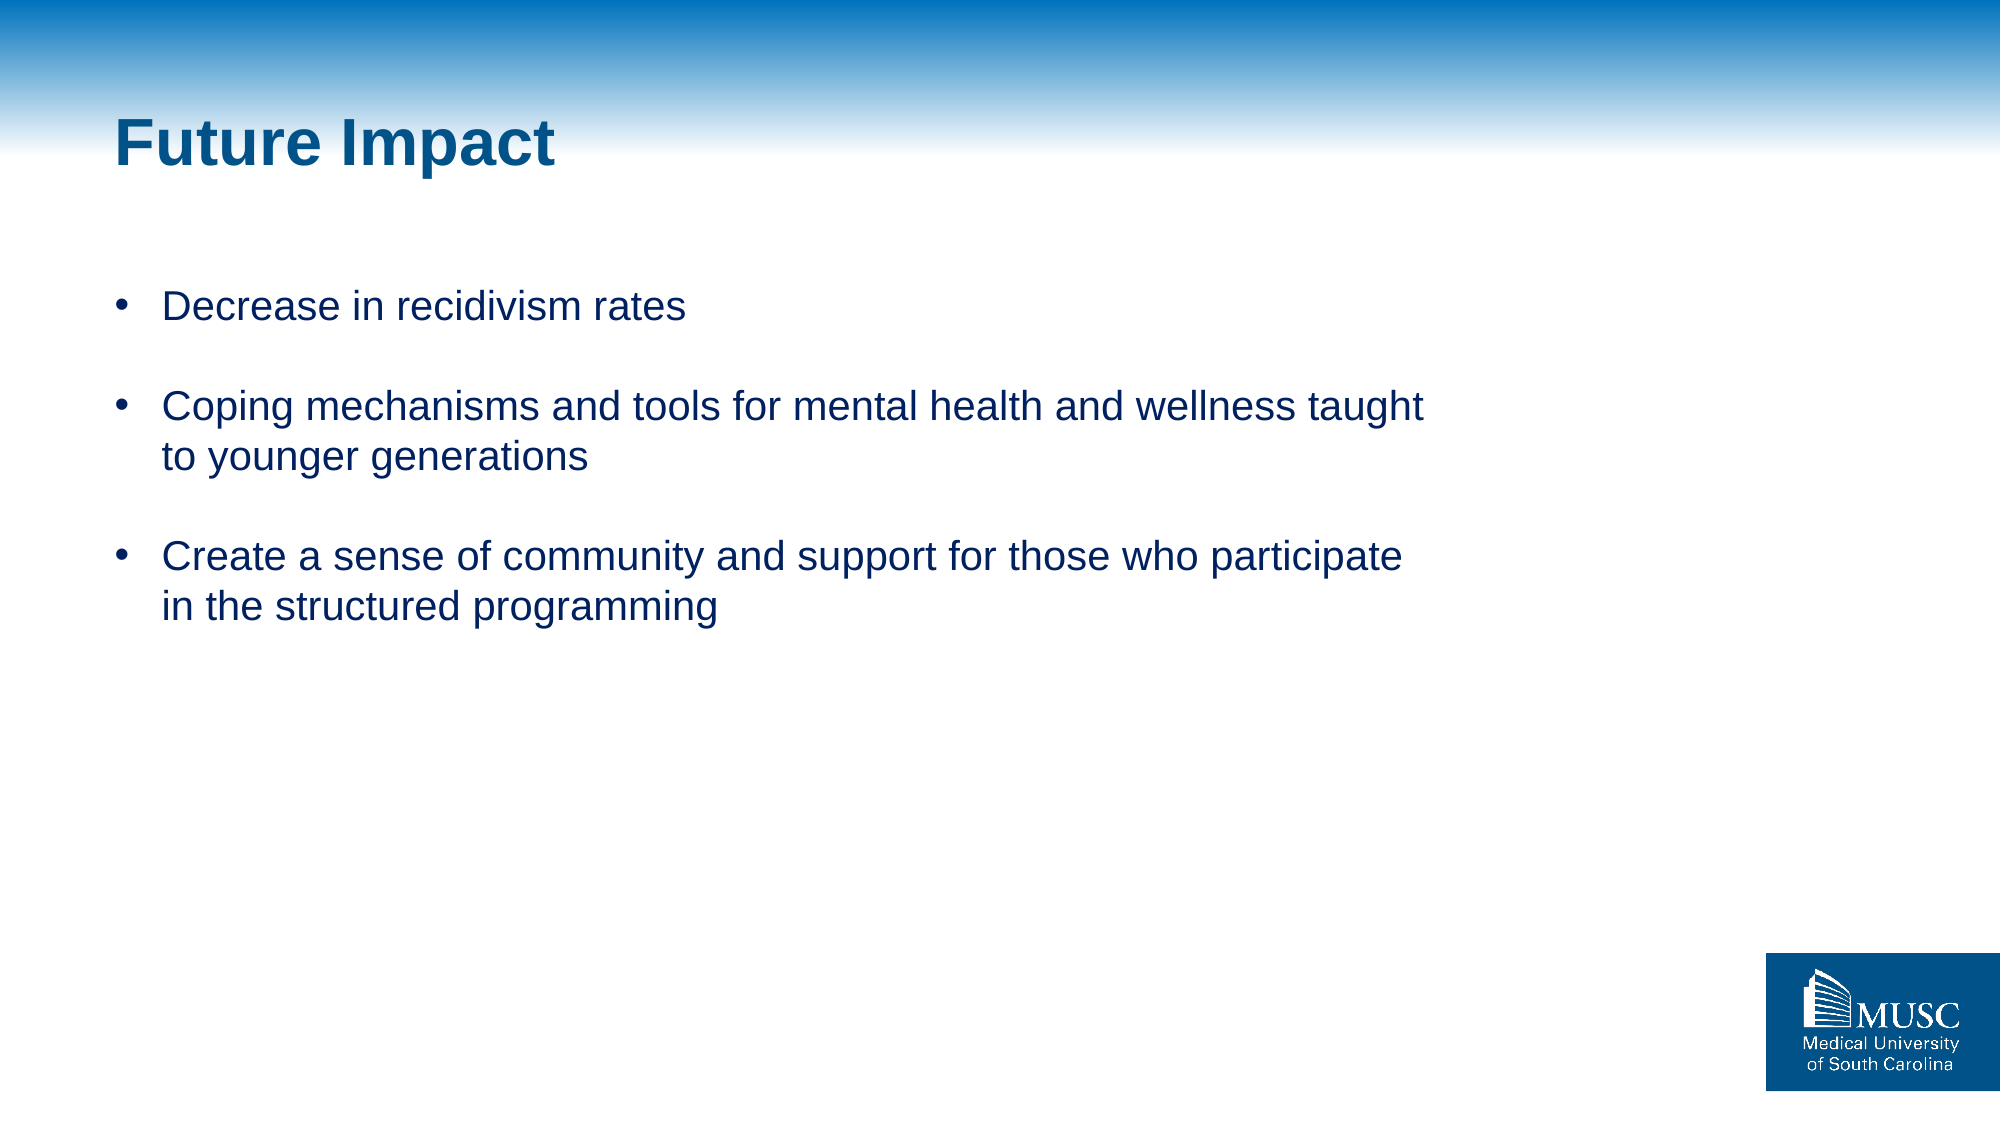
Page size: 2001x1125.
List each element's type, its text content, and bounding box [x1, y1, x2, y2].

picture [1773, 949, 1988, 1100]
title Future Impact [99, 45, 1900, 233]
text_box Decrease in recidivism rates Coping mechanisms and tools for mental health and wellness taught to younger generations Create a sense of community and support for those who participate in the structured programming [99, 271, 1448, 682]
